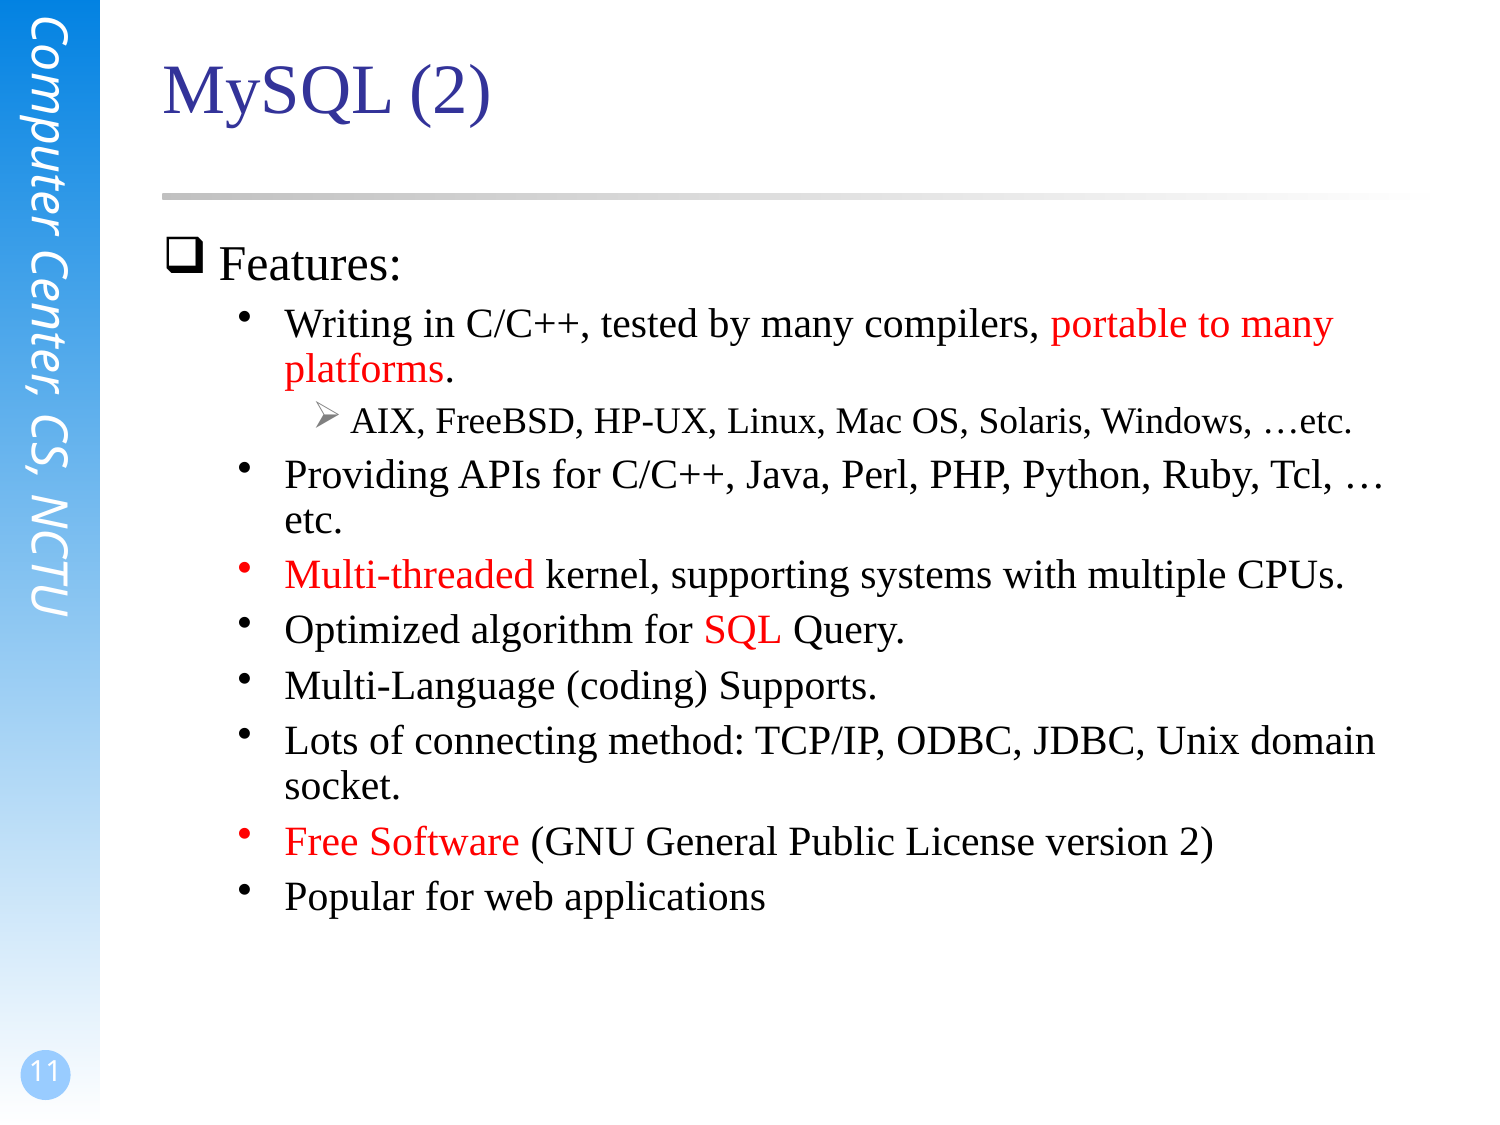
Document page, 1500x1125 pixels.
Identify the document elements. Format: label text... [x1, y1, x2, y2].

list Features: Writing in C/C++, tested by many compilers, portable to many platforms. AIX, FreeBSD, HP-UX, Linux, Mac OS, Solaris, Windows, …etc. Providing APIs for C/C++, Java, Perl, PHP, Python, Ruby, Tcl, …etc. Multi-threaded kernel, supporting systems with multiple CPUs. Optimized algorithm for SQL Query. Multi-Language (coding) Supports. Lots of connecting method: TCP/IP, ODBC, JDBC, Unix domain socket. Free Software (GNU General Public License version 2) Popular for web applications [162, 237, 1438, 1000]
title MySQL (2) [162, 42, 1438, 231]
